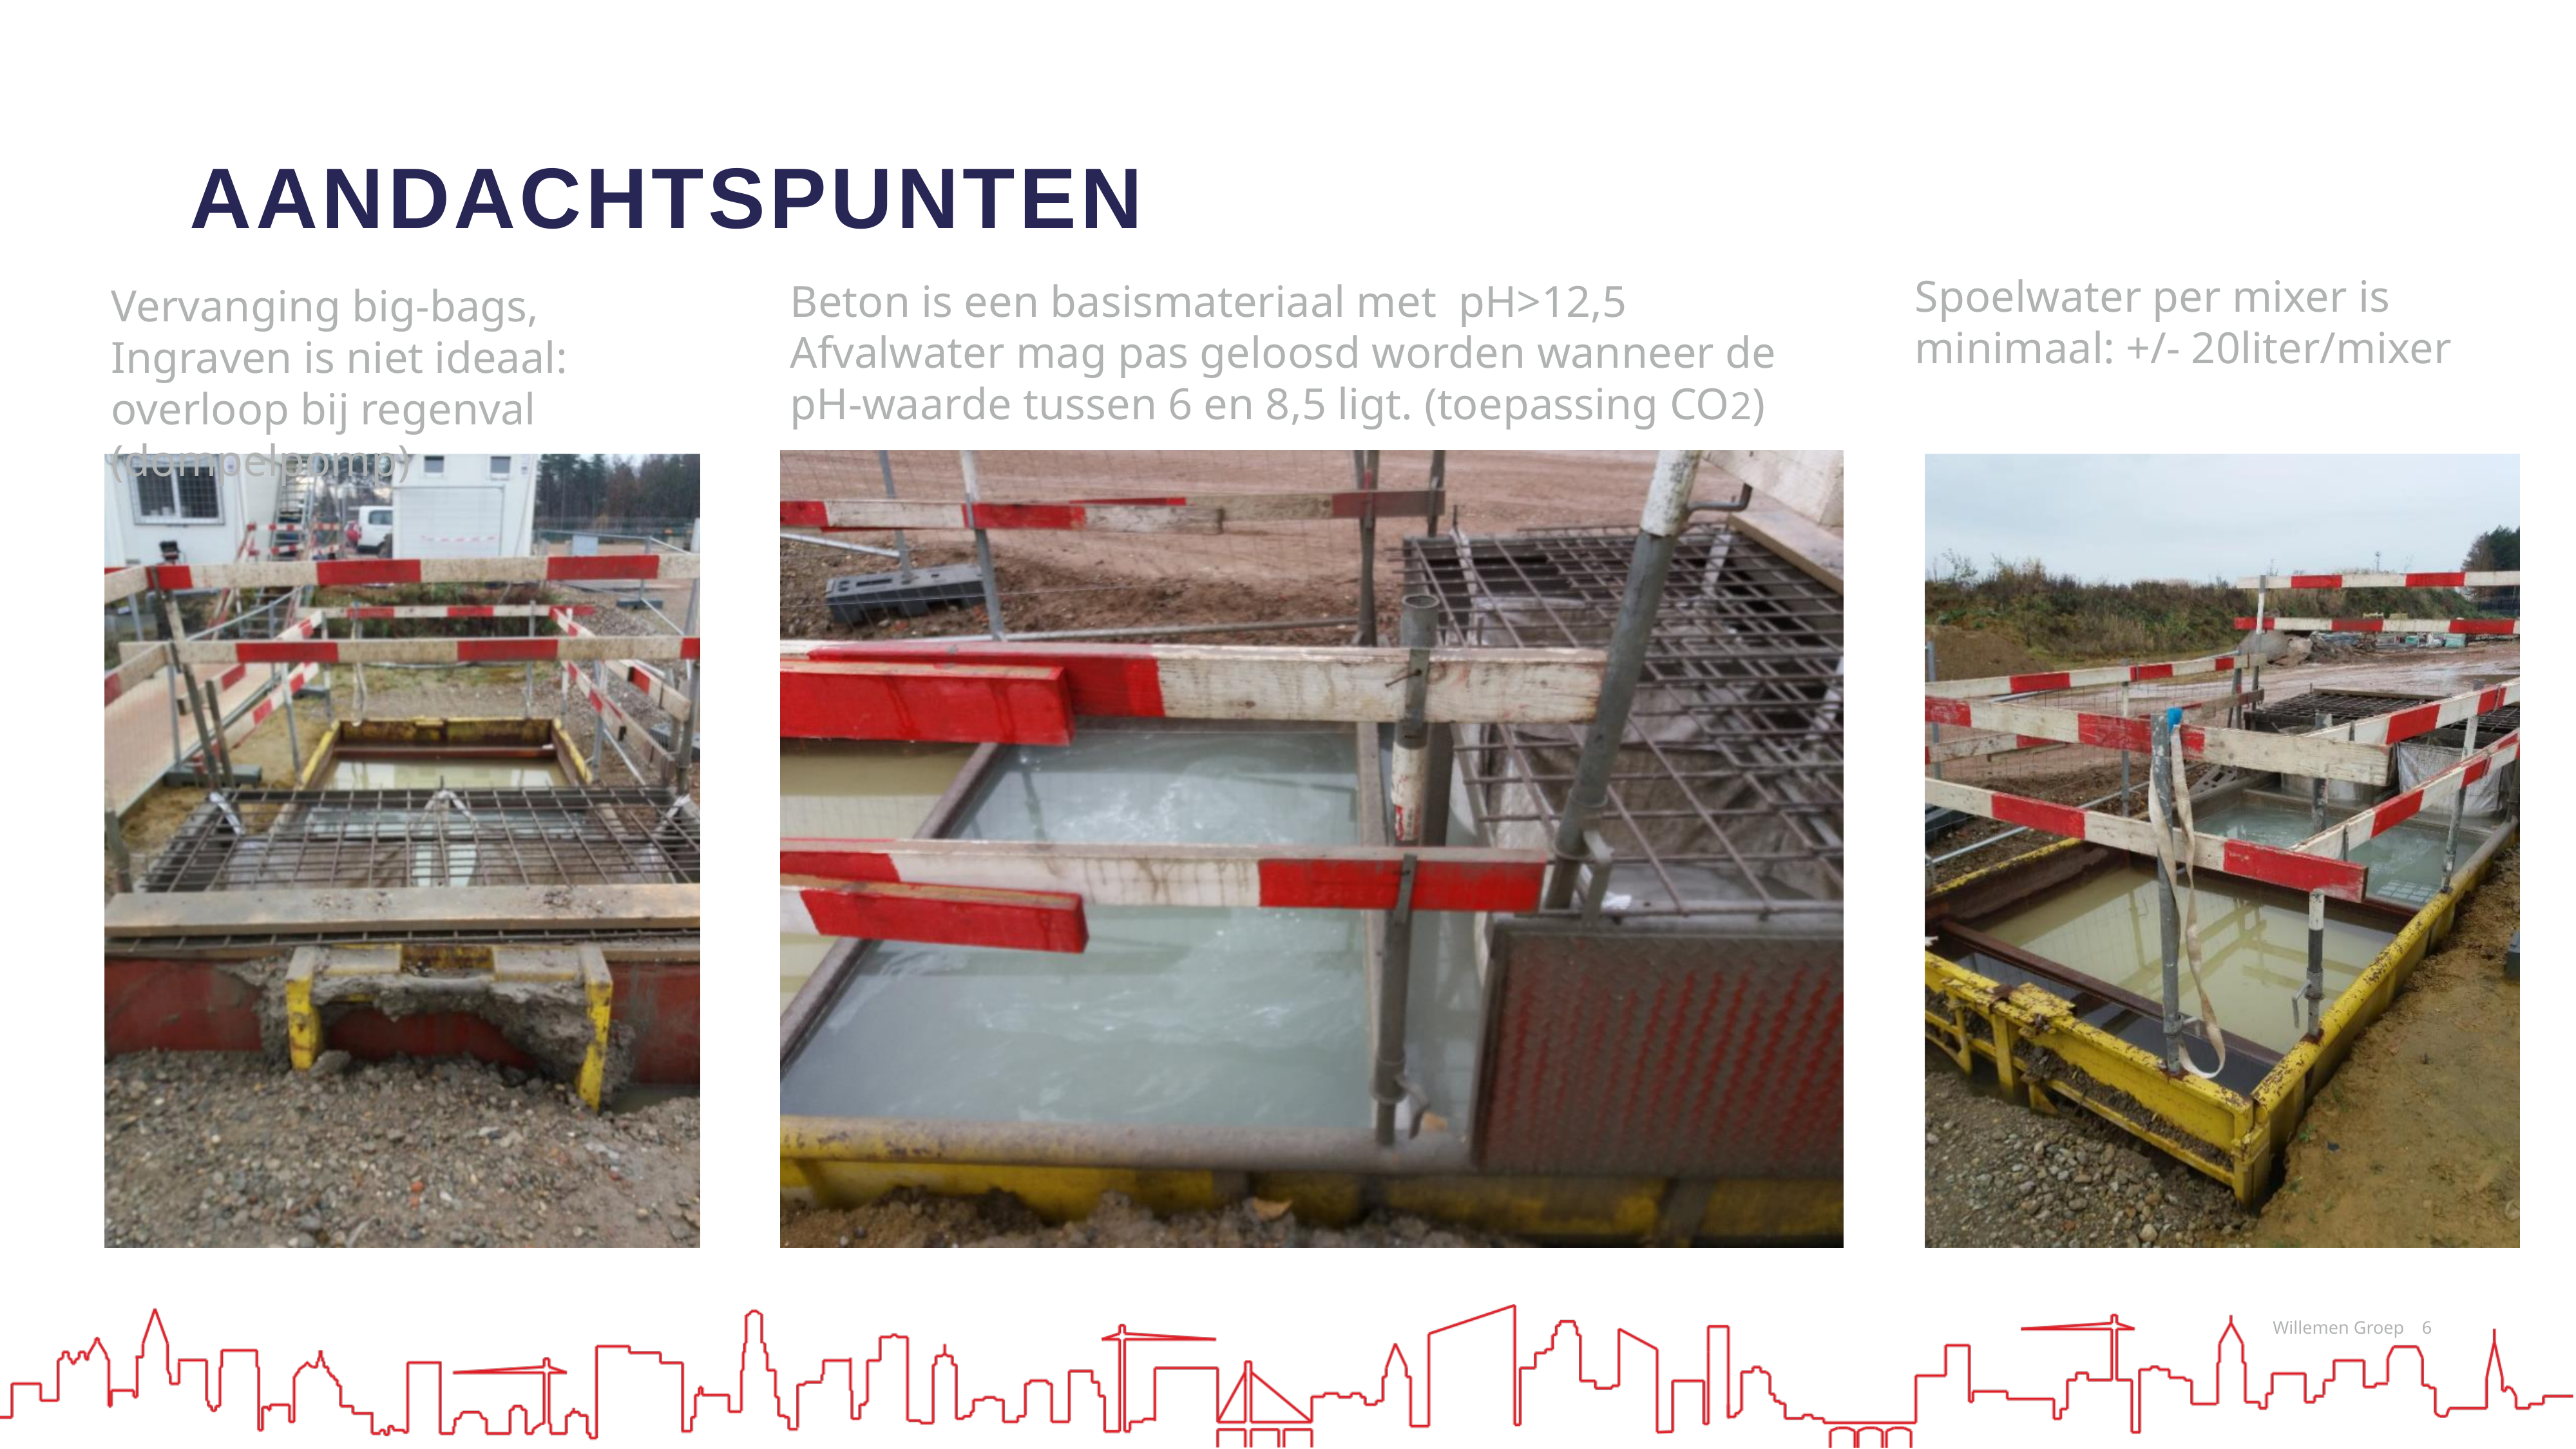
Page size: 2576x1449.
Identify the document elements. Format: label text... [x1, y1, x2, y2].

text_box Vervanging big-bags, Ingraven is niet ideaal: overloop bij regenval (dompelpomp) [101, 274, 750, 490]
text_box Spoelwater per mixer is minimaal: +/- 20liter/mixer [1905, 264, 2553, 377]
text_box Beton is een basismateriaal met pH>12,5 Afvalwater mag pas geloosd worden wanneer de pH-waarde tussen 6 en 8,5 ligt. (toepassing CO2) [780, 269, 1844, 450]
picture [5, 450, 2576, 1248]
list aandachtspunten [189, 140, 2381, 251]
